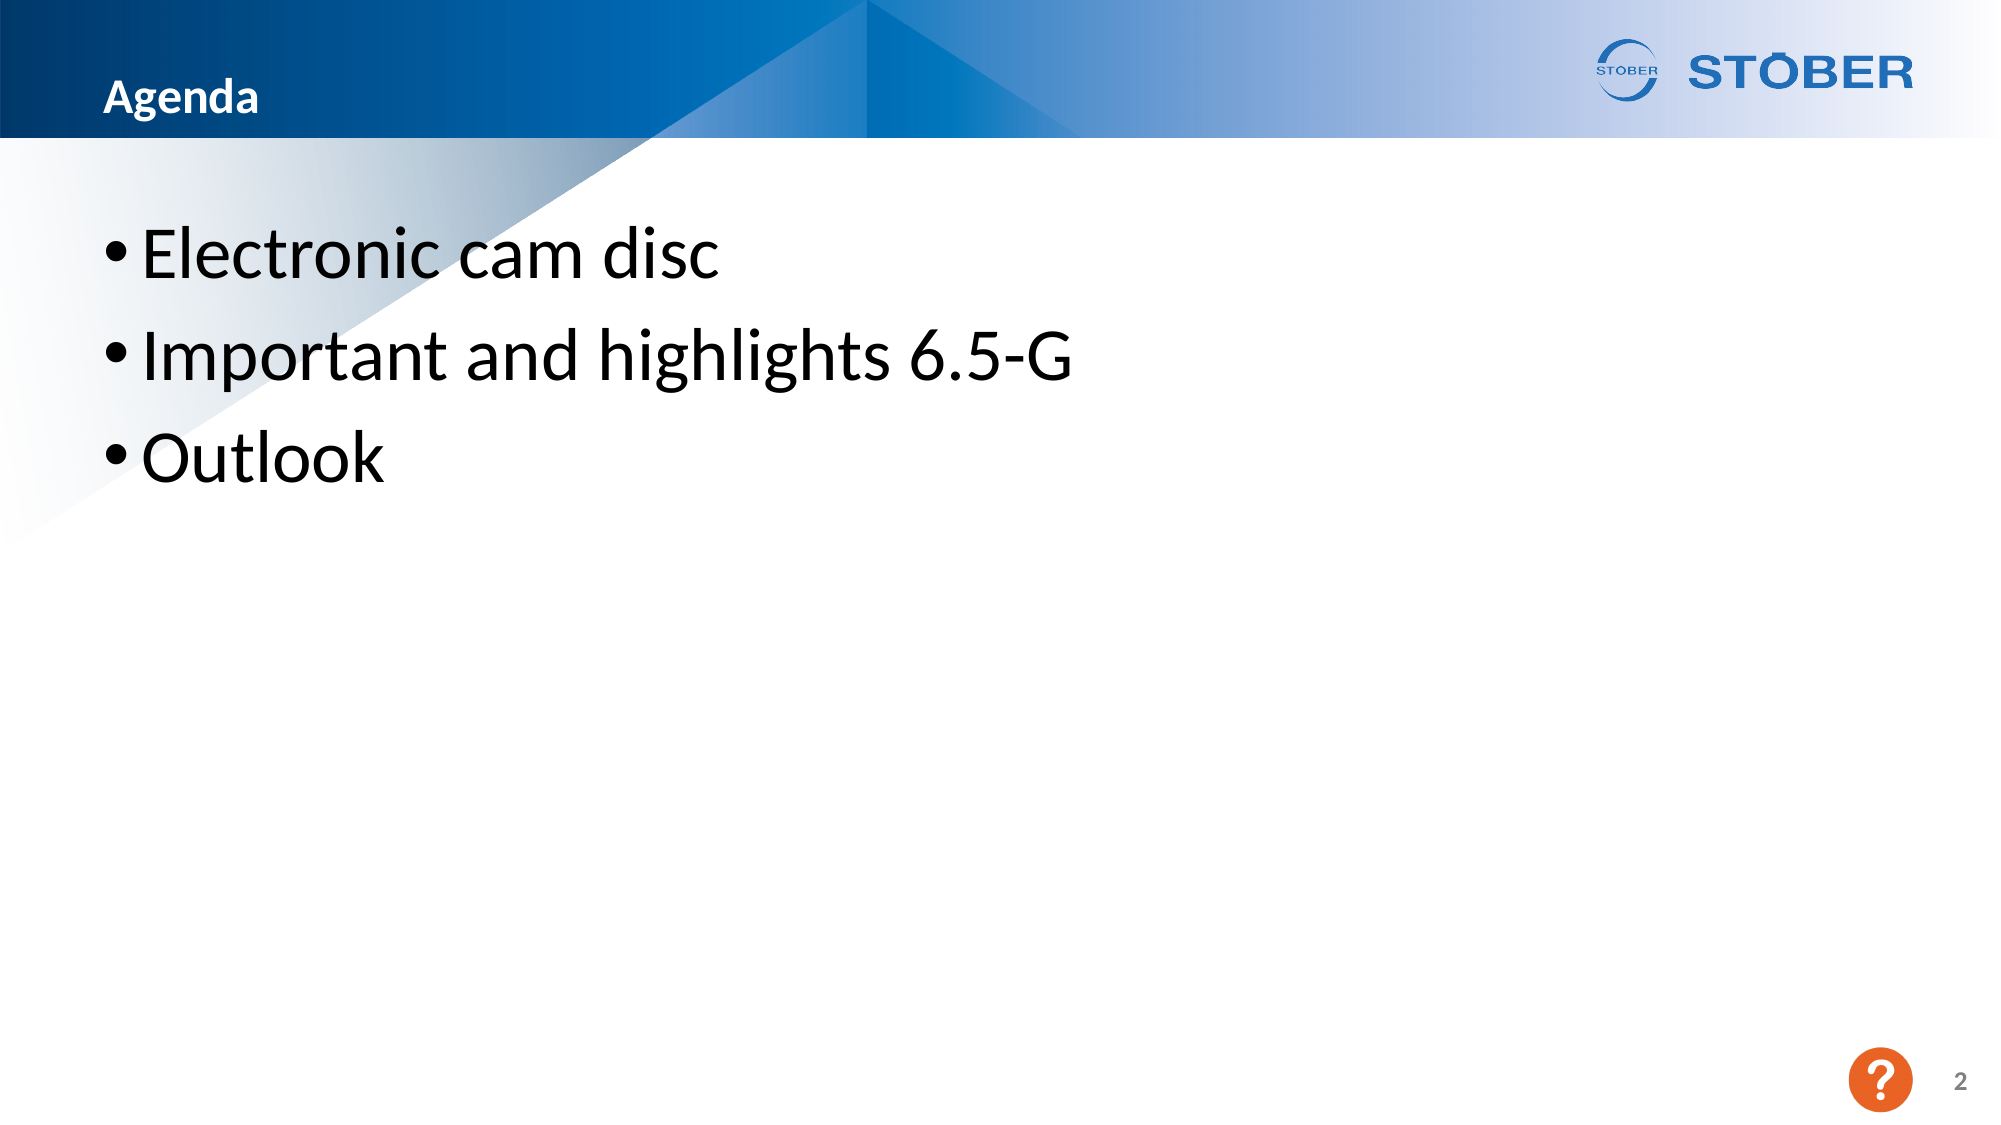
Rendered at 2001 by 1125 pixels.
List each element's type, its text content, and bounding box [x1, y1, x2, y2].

picture [1810, 1045, 1951, 1114]
picture [0, 0, 2000, 138]
title Agenda [88, 59, 1399, 135]
list Electronic cam disc Important and highlights 6.5-G Outlook [88, 206, 1920, 921]
